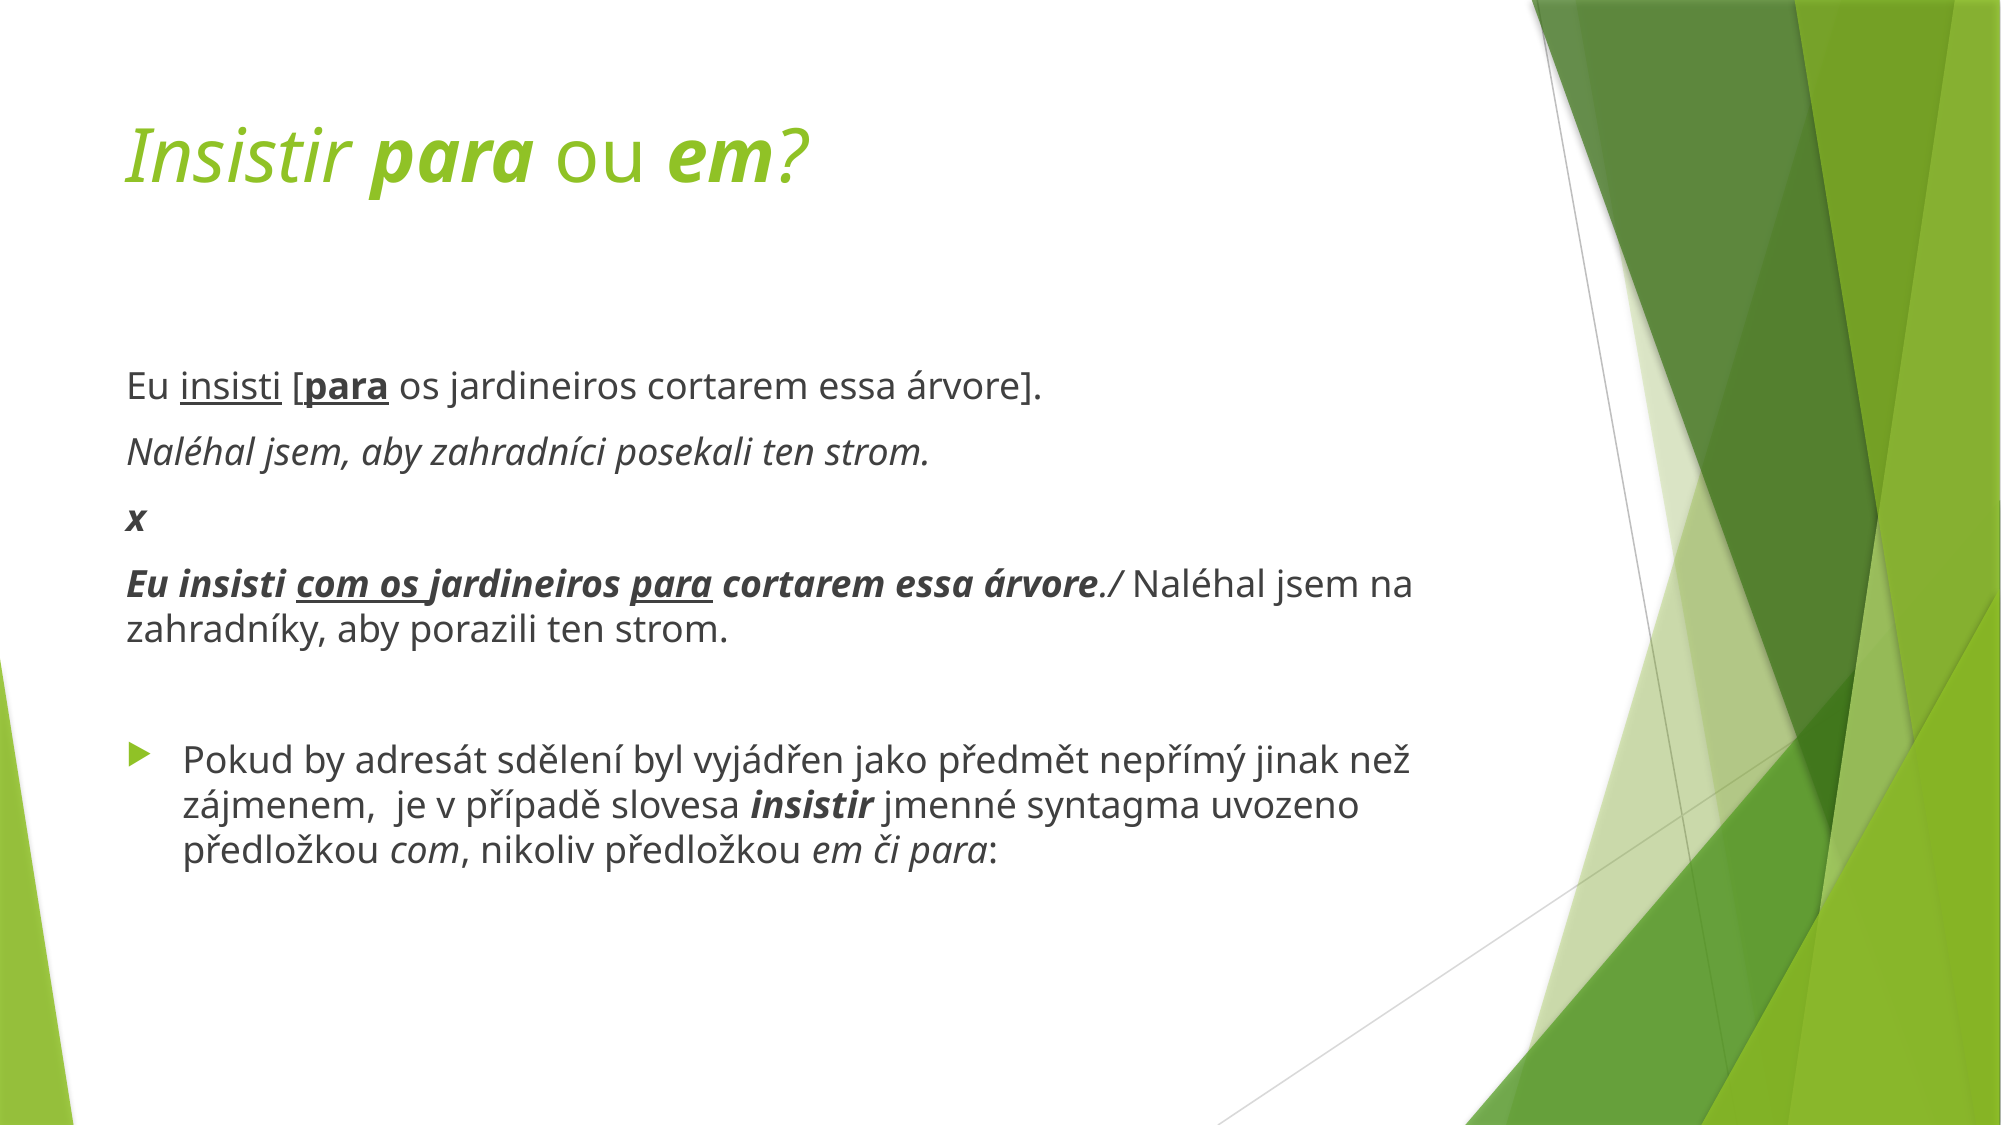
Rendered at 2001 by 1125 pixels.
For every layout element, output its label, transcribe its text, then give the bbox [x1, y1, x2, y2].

list Eu insisti [para os jardineiros cortarem essa árvore]. Naléhal jsem, aby zahradníci posekali ten strom. x Eu insisti com os jardineiros para cortarem essa árvore./ Naléhal jsem na zahradníky, aby porazili ten strom. Pokud by adresát sdělení byl vyjádřen jako předmět nepřímý jinak než zájmenem, je v případě slovesa insistir jmenné syntagma uvozeno předložkou com, nikoliv předložkou em či para: [111, 354, 1522, 992]
title Insistir para ou em? [111, 99, 1522, 317]
